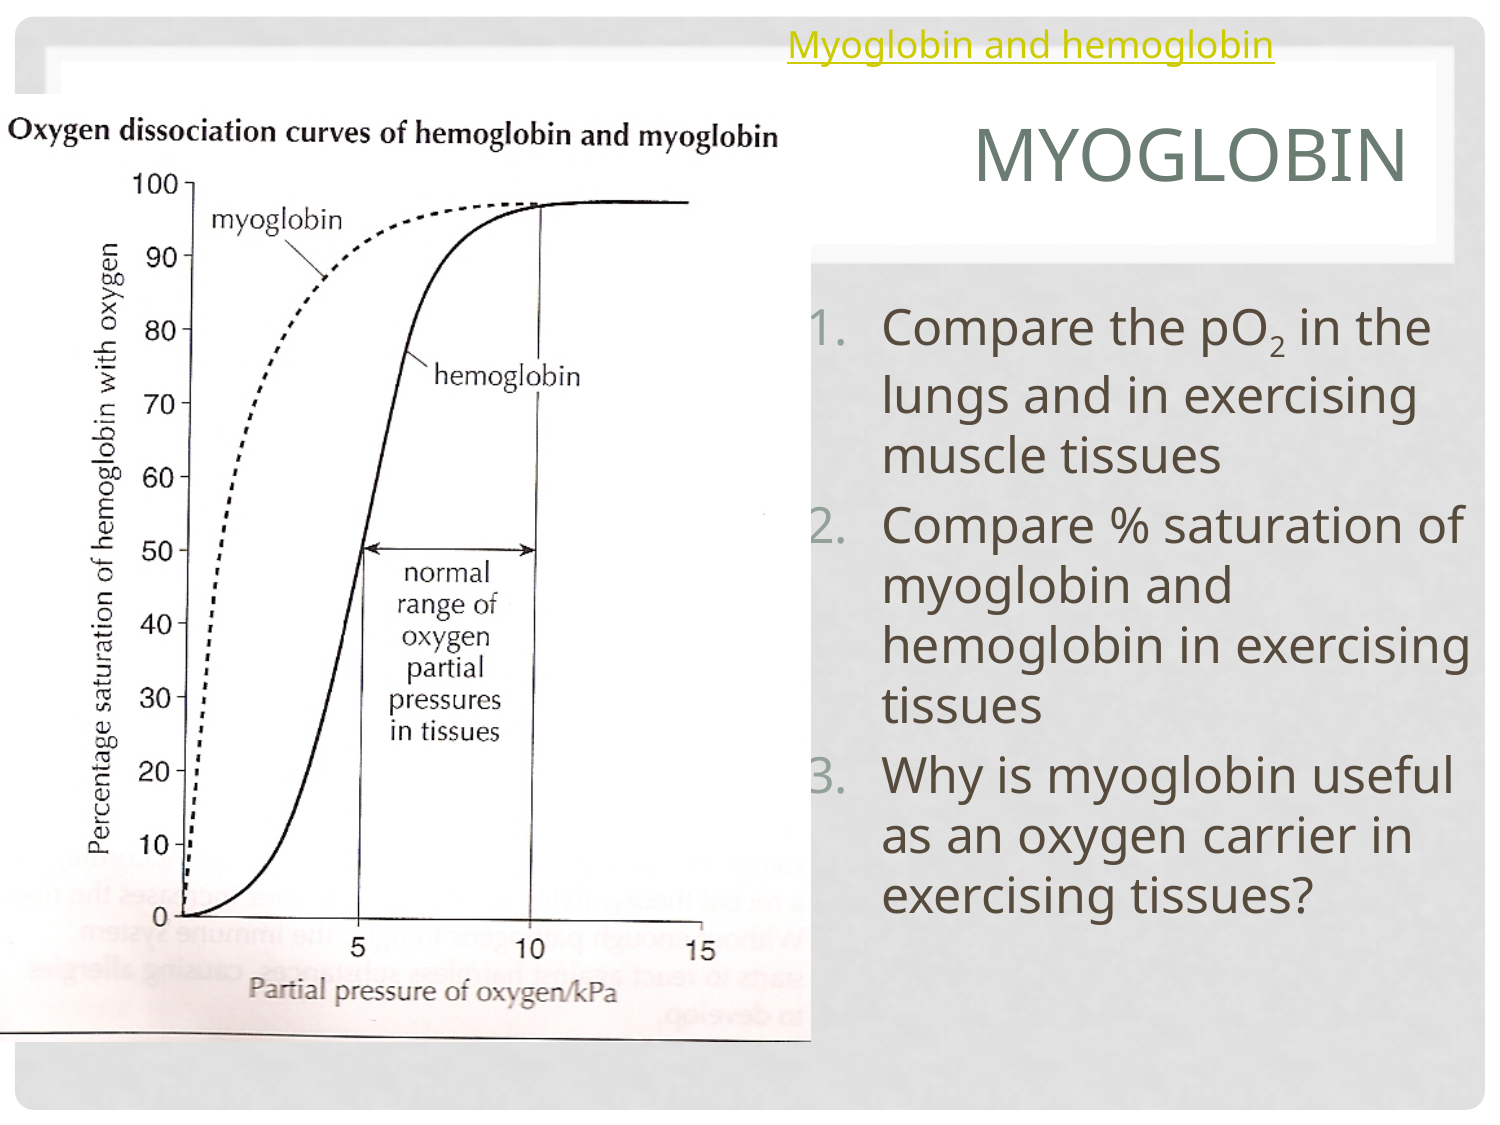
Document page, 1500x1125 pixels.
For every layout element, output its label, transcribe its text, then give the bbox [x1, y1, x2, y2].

text_box Myoglobin and hemoglobin [772, 13, 1500, 80]
list Compare the pO2 in the lungs and in exercising muscle tissues Compare % saturation of myoglobin and hemoglobin in exercising tissues Why is myoglobin useful as an oxygen carrier in exercising tissues? [812, 287, 1500, 1005]
picture [0, 94, 812, 1042]
title Myoglobin [69, 66, 1425, 238]
